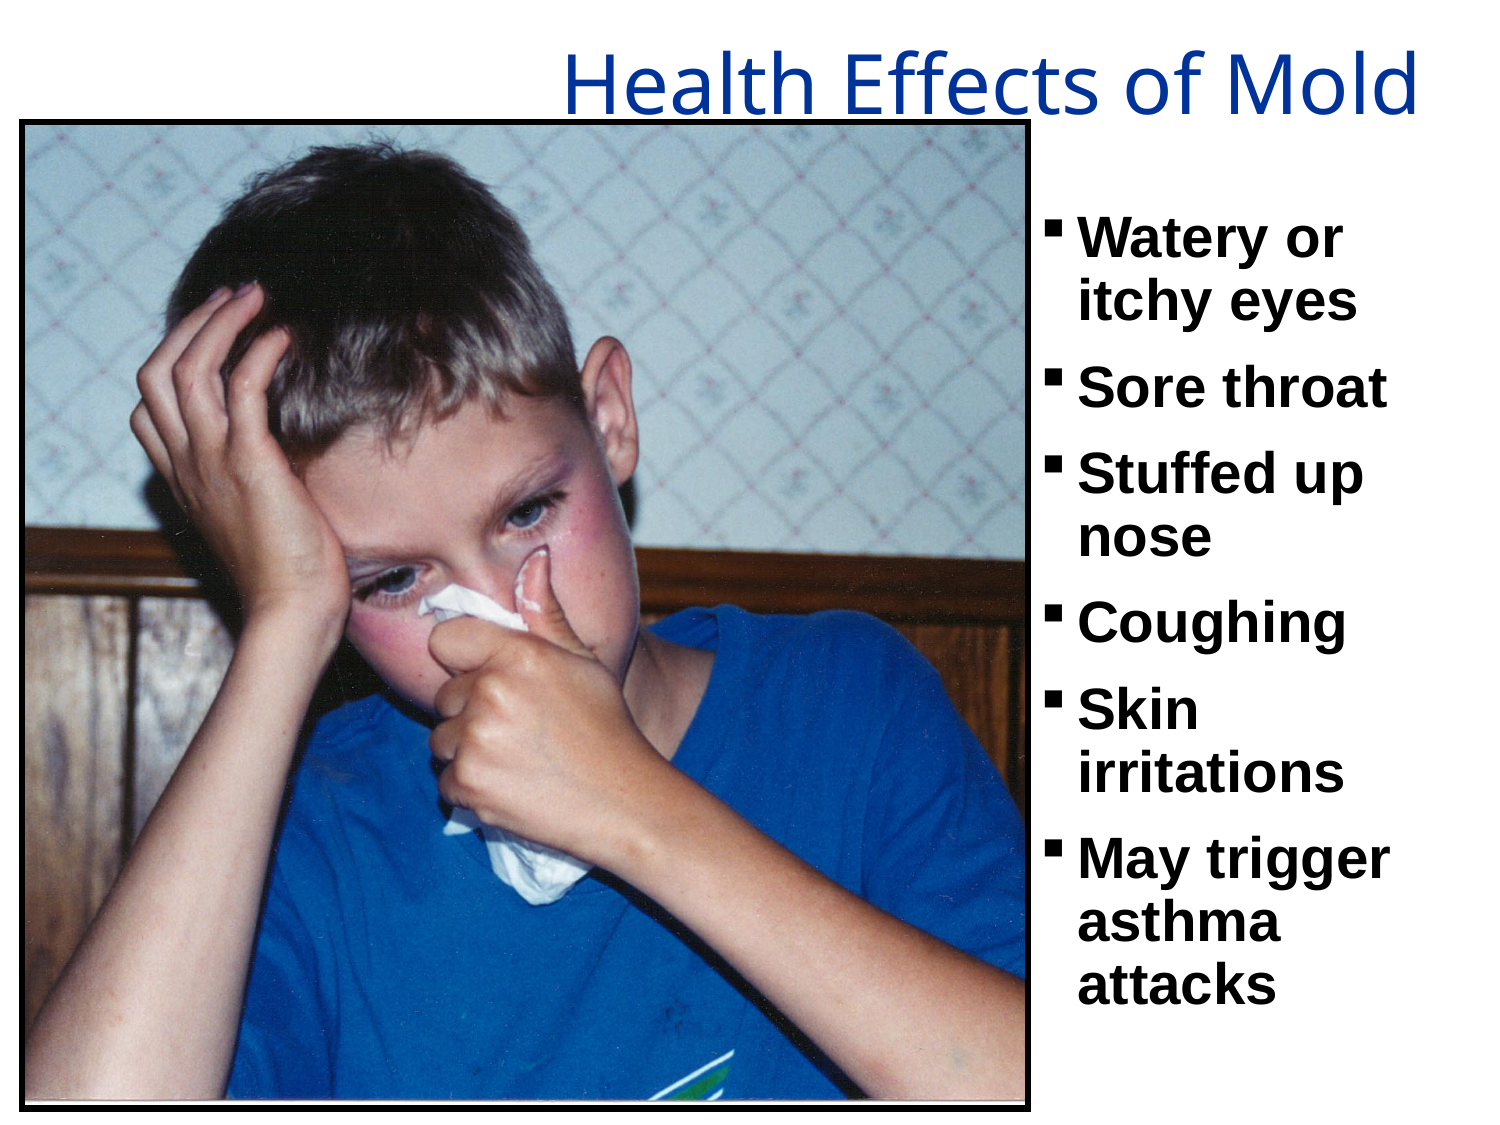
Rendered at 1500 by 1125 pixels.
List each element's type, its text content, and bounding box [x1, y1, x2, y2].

list Watery or itchy eyes Sore throat Stuffed up nose Coughing Skin irritations May trigger asthma attacks [1025, 200, 1500, 1088]
picture [24, 124, 1025, 1106]
title Health Effects of Mold [162, 0, 1438, 175]
